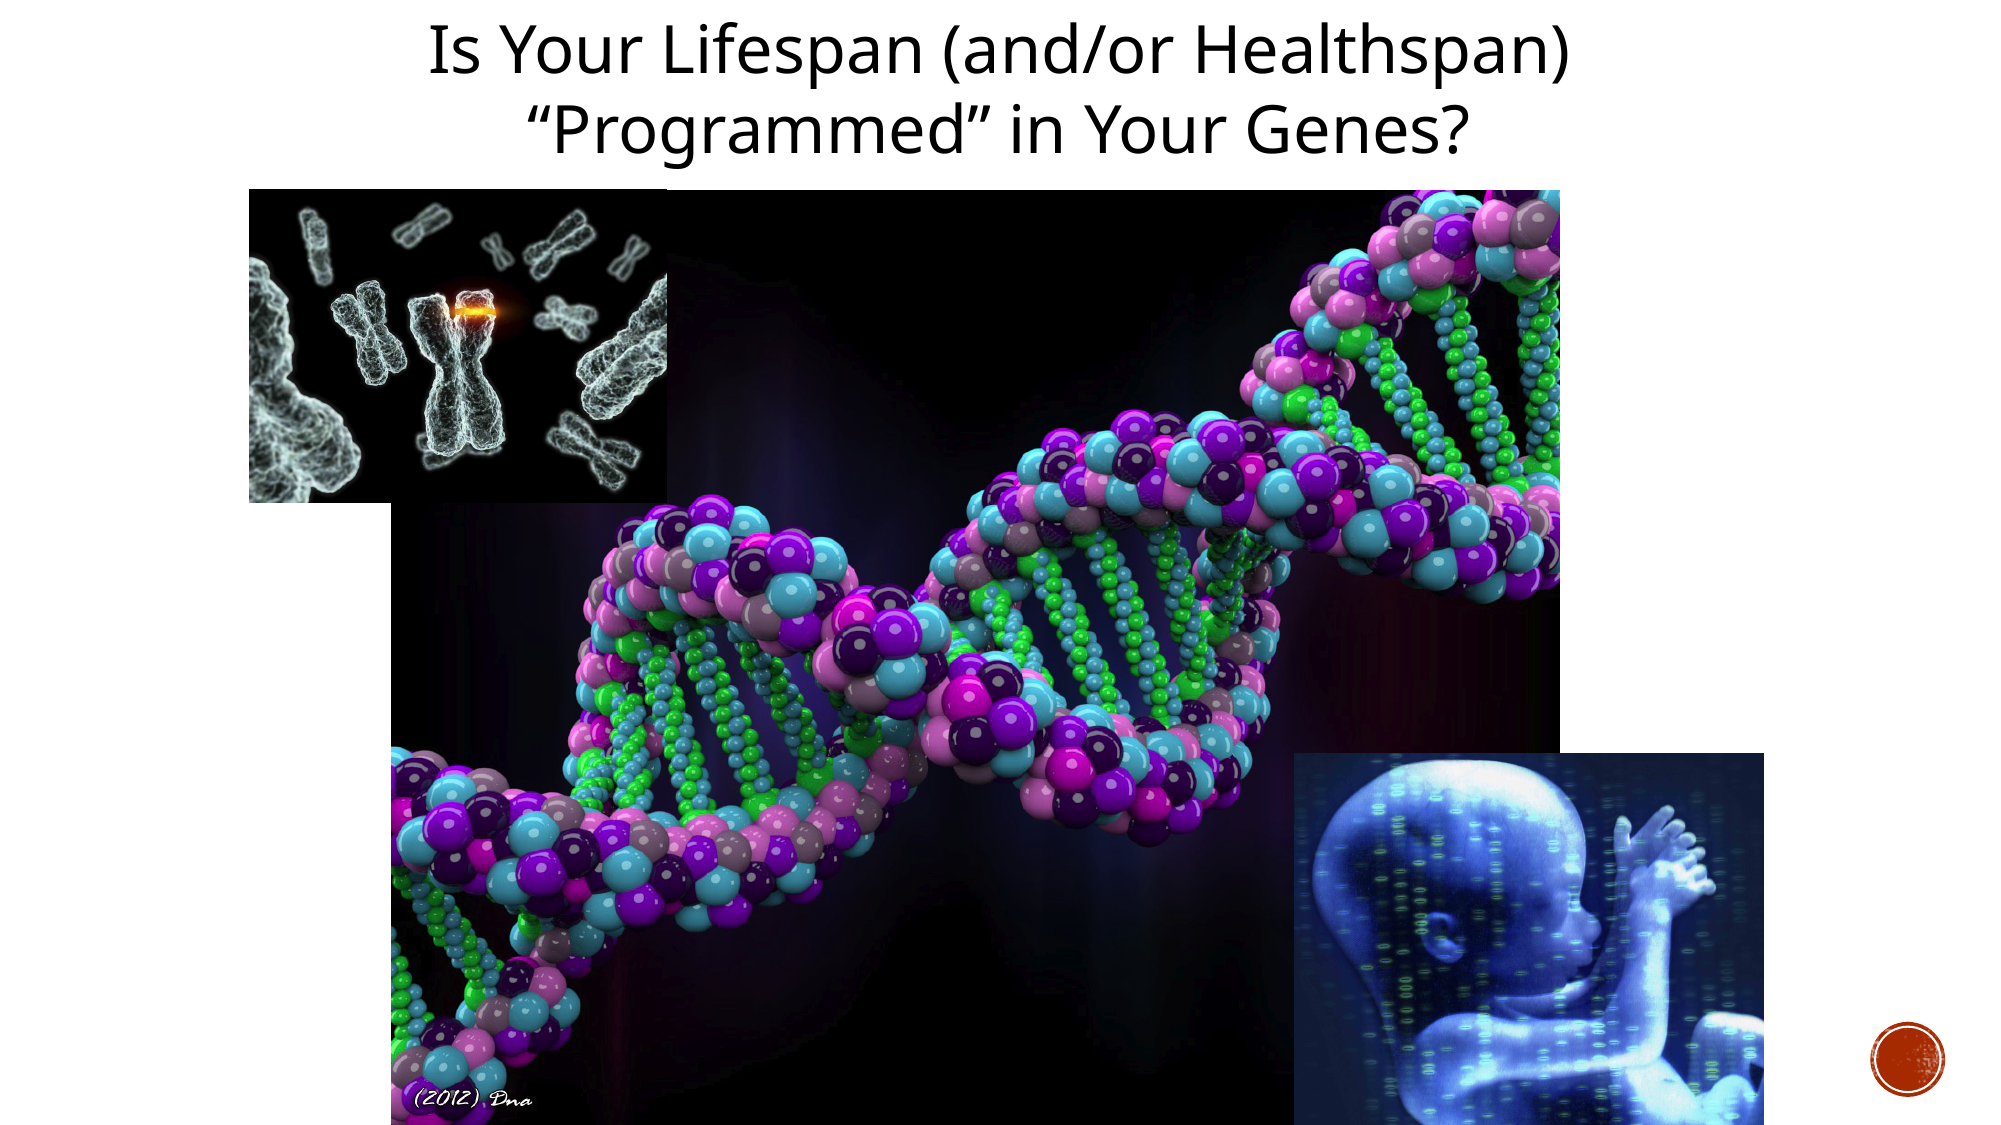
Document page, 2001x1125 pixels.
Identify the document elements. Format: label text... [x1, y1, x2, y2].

text_box Is Your Lifespan (and/or Healthspan) “Programmed” in Your Genes? [249, 0, 1750, 177]
picture [249, 189, 1764, 1125]
